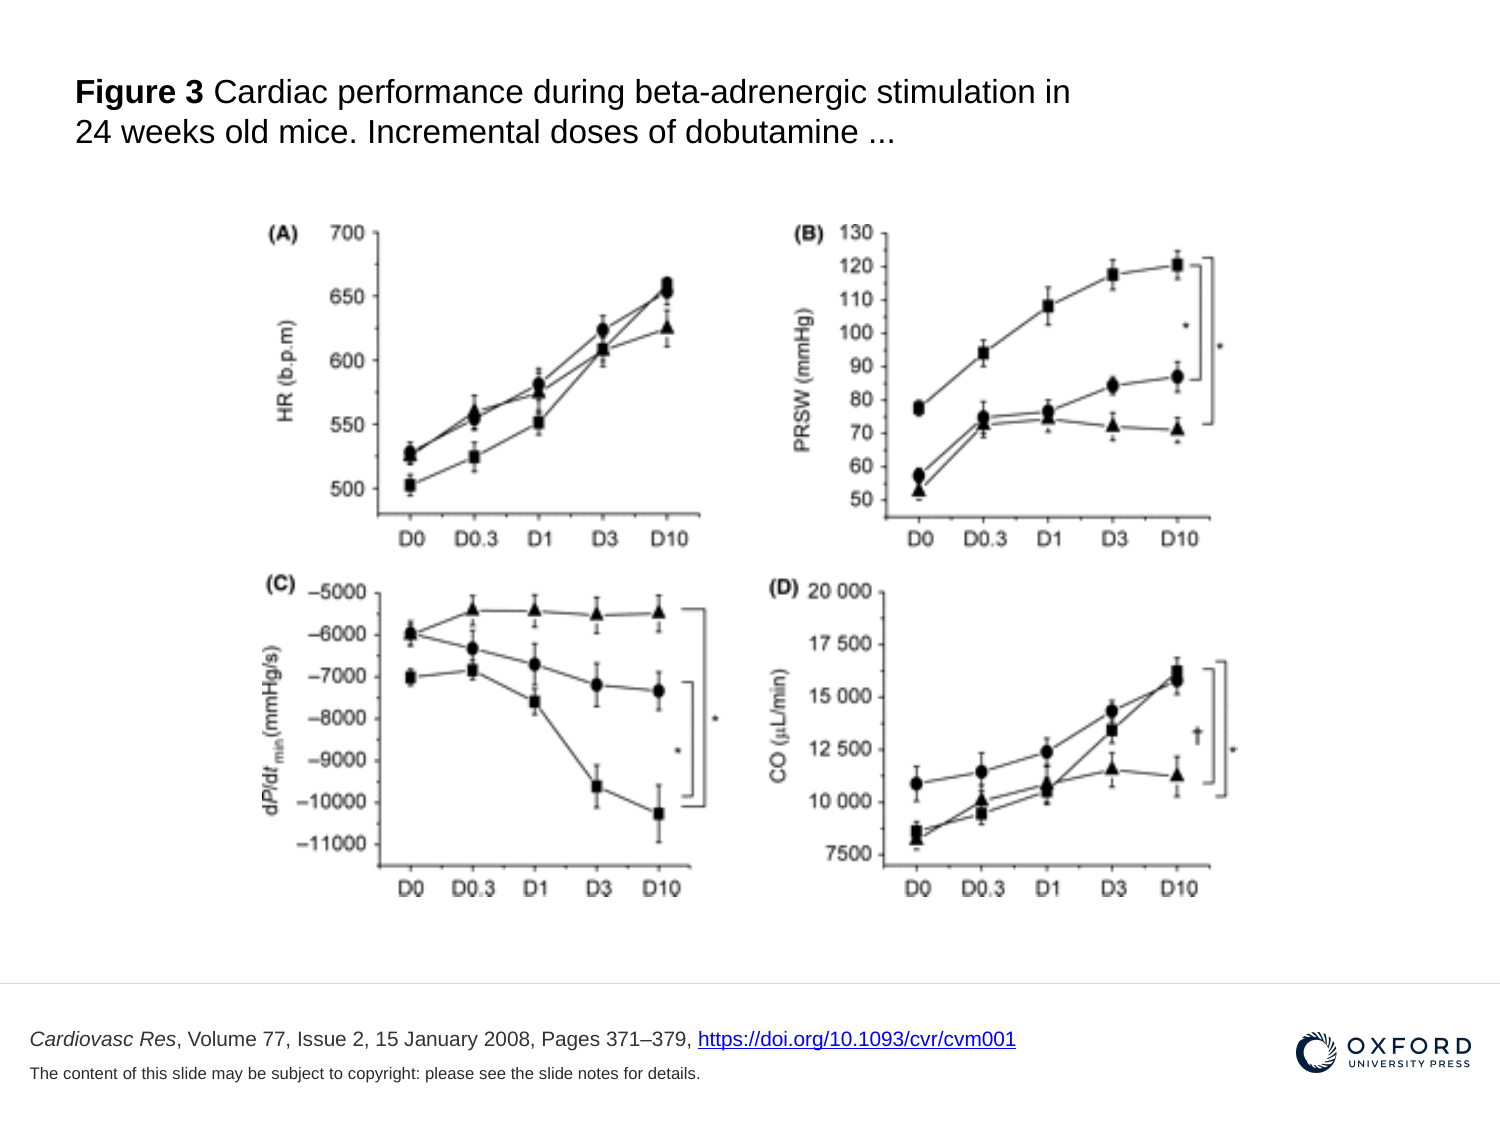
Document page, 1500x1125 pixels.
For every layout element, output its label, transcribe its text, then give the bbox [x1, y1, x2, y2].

title Figure 3 Cardiac performance during beta-adrenergic stimulation in 24 weeks old mice. Incremental doses of dobutamine ... [75, 69, 1078, 171]
picture [1296, 1032, 1471, 1073]
footer Cardiovasc Res, Volume 77, Issue 2, 15 January 2008, Pages 371–379, https://doi.org/10.1093/cvr/cvm001 The content of this slide may be subject to copyright: please see the slide notes for details. [0, 983, 1260, 1125]
picture [262, 224, 1238, 897]
